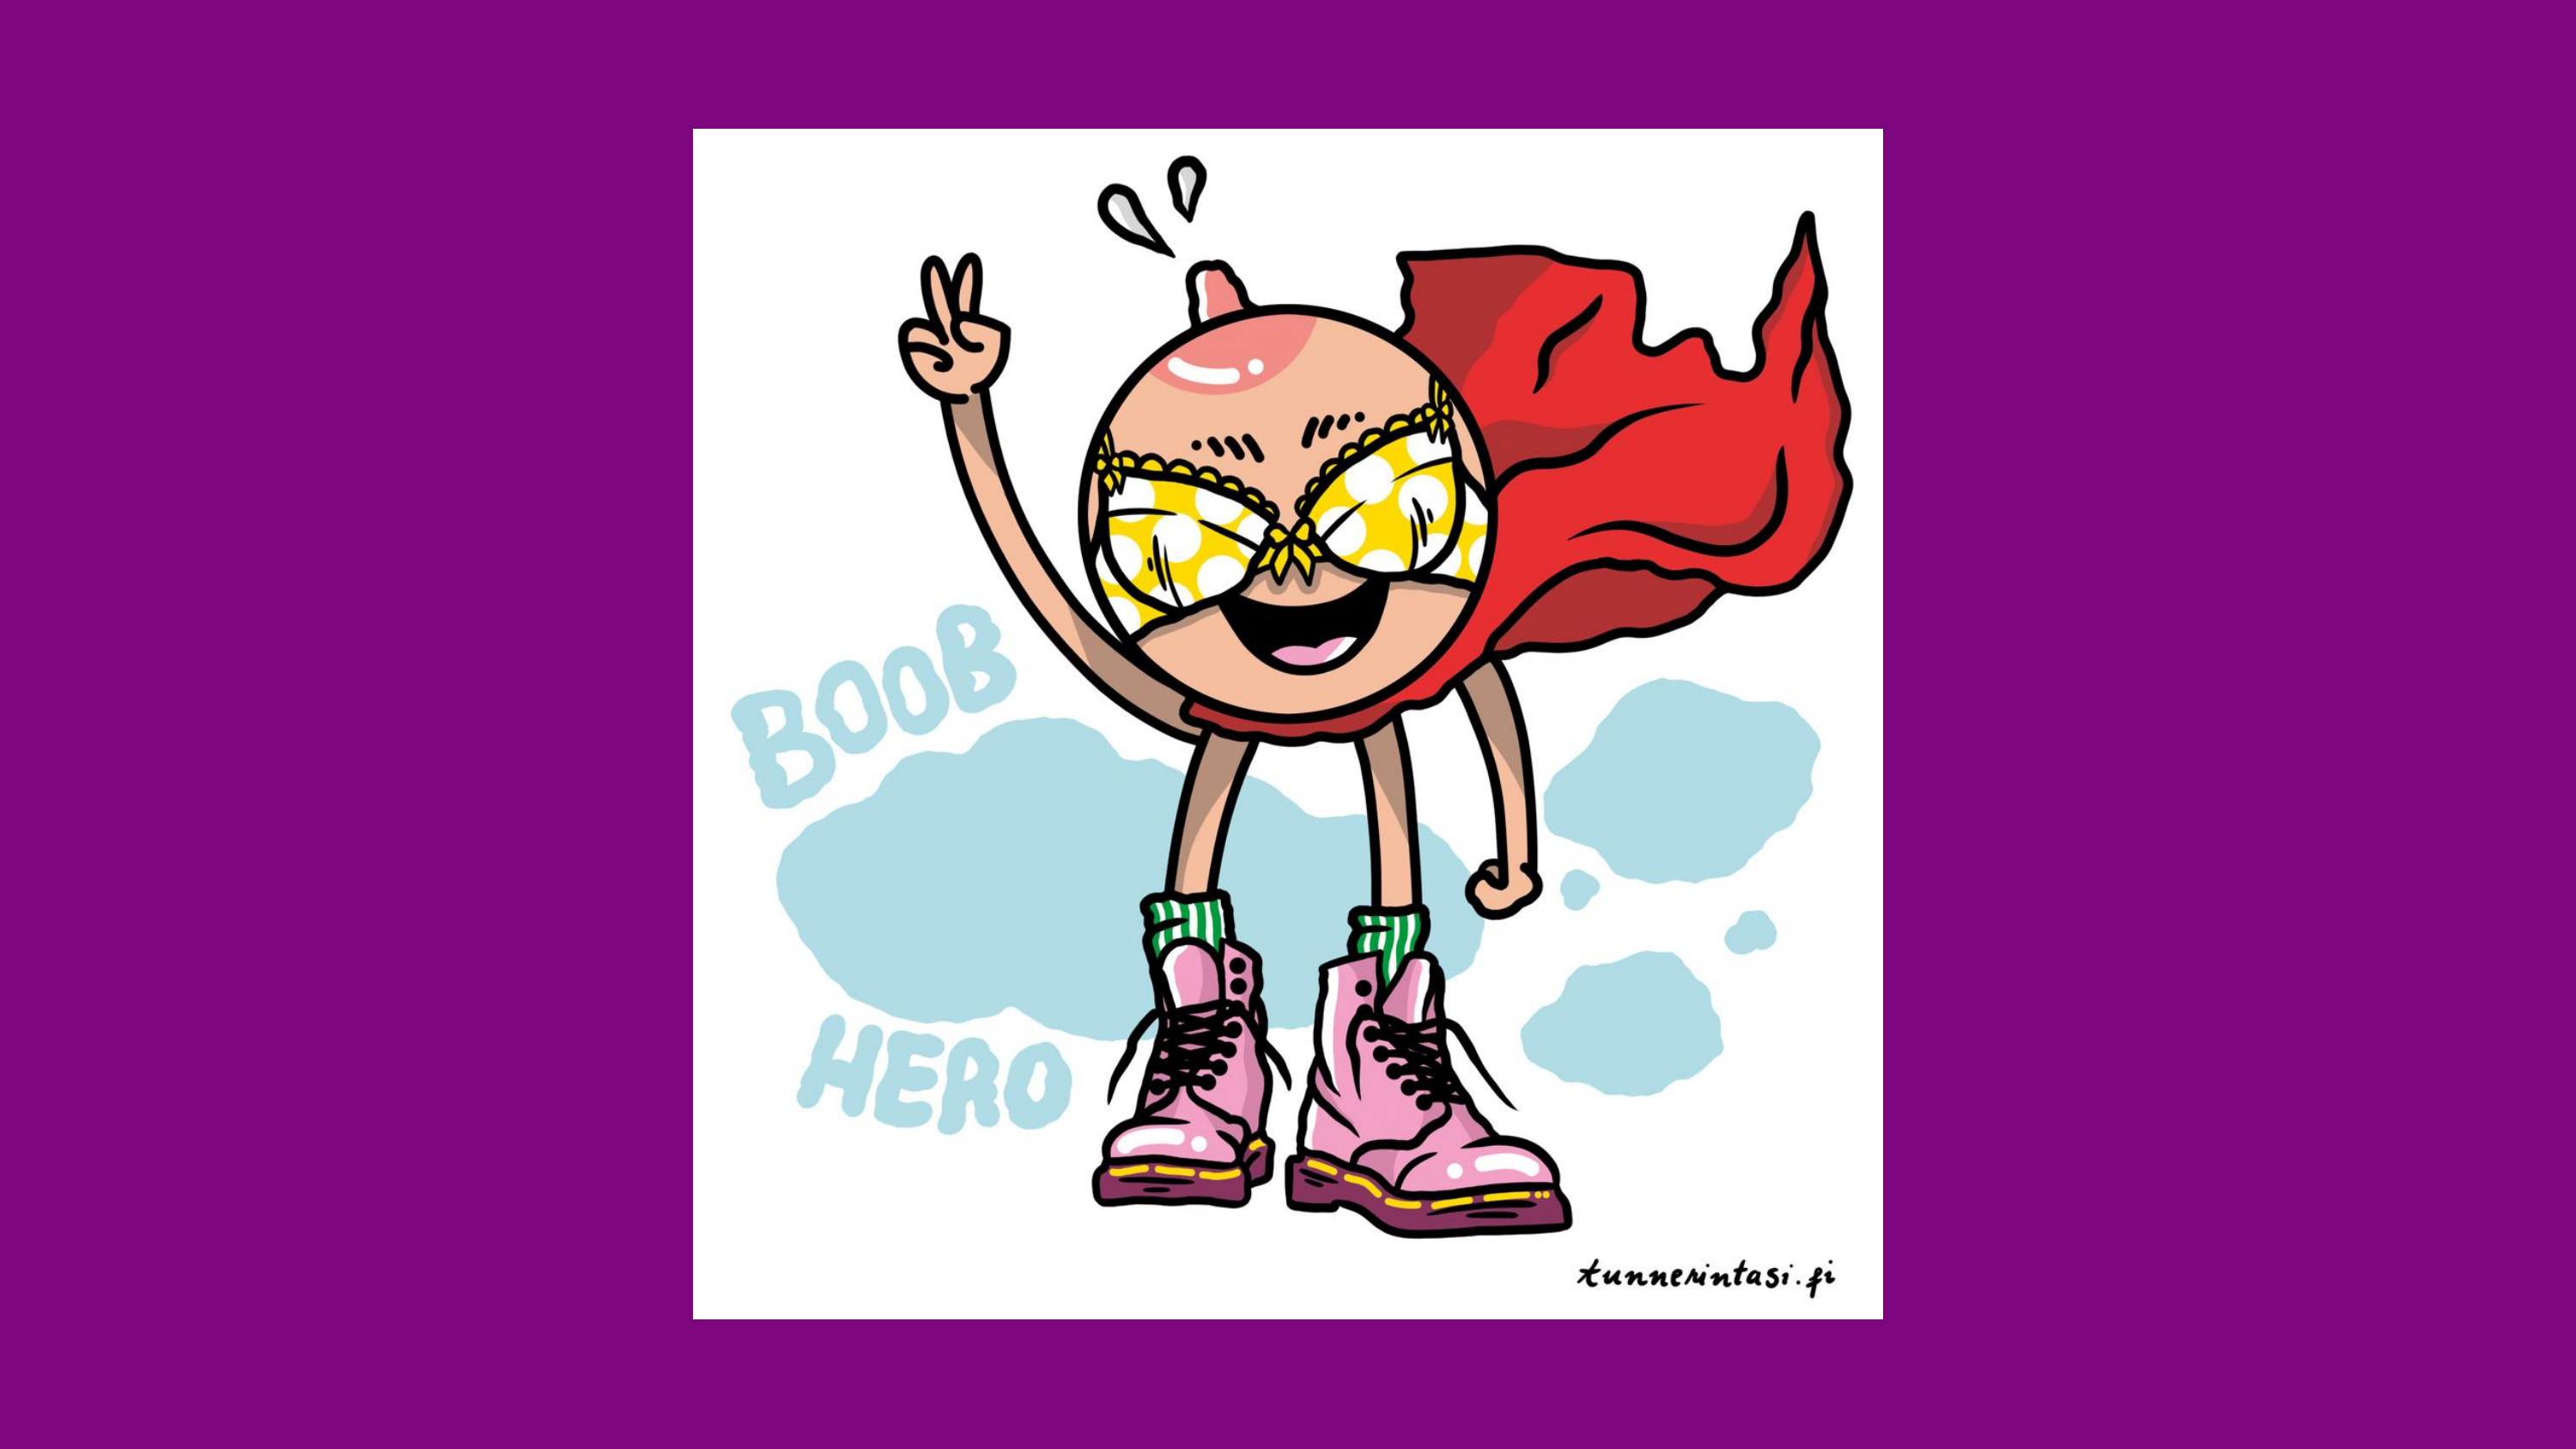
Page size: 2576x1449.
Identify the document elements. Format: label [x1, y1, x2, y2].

picture [692, 129, 1883, 1319]
